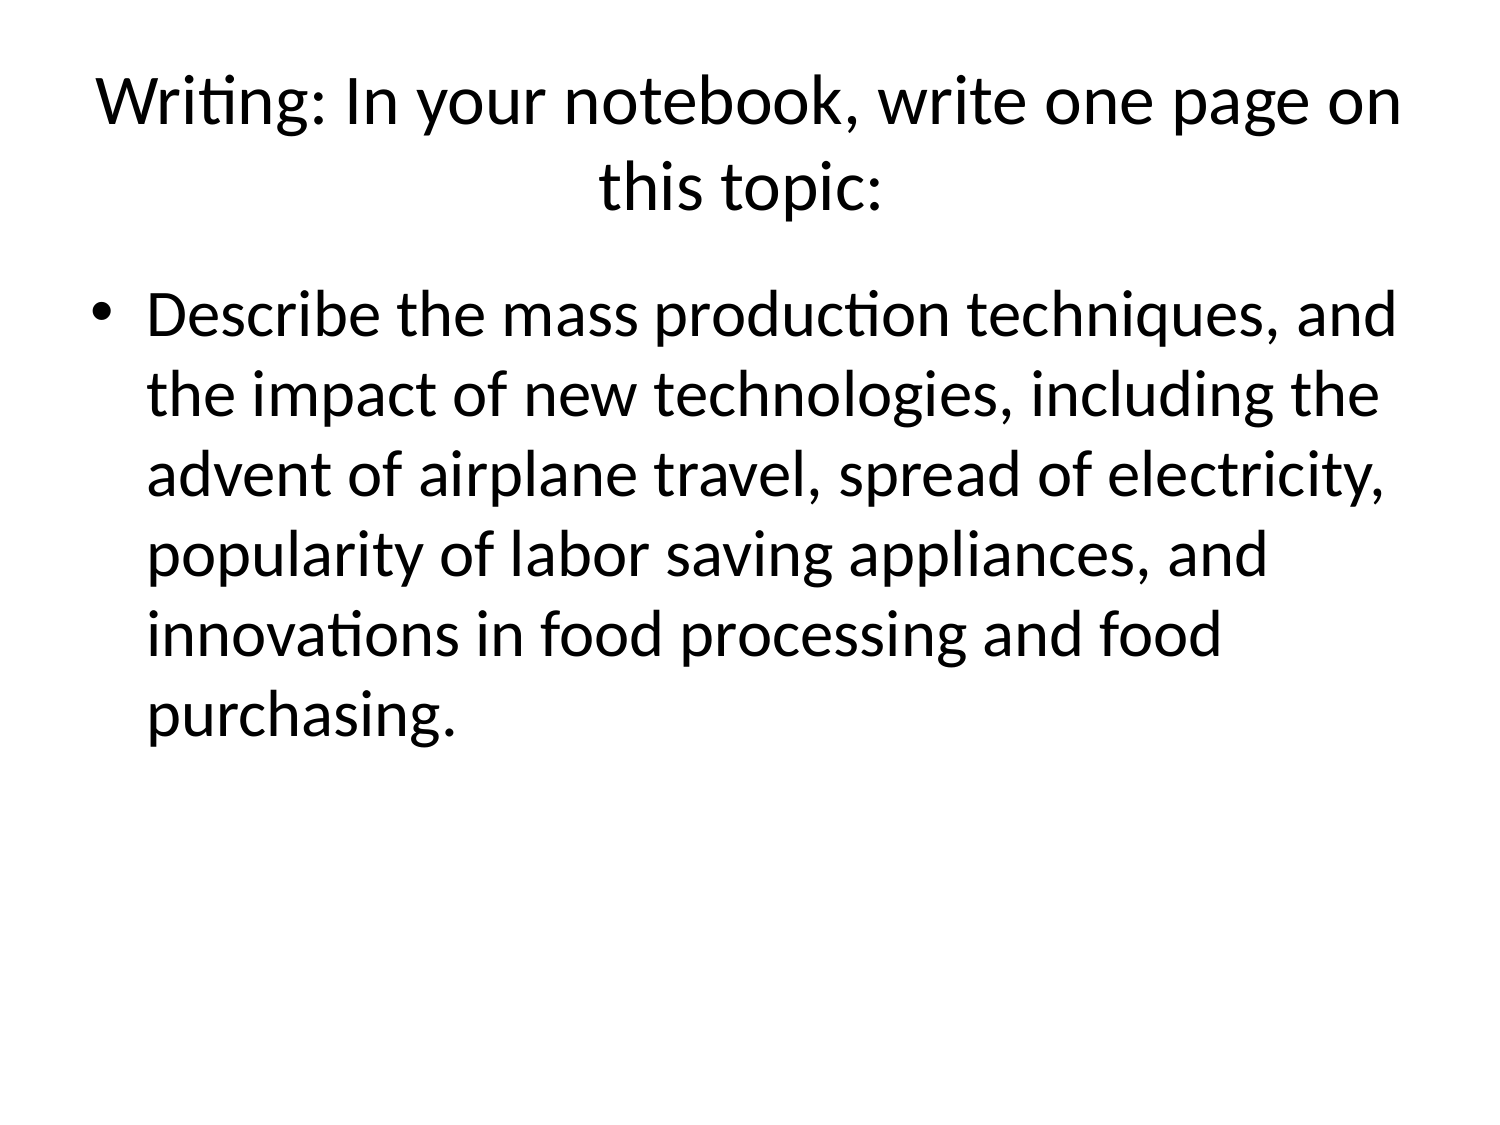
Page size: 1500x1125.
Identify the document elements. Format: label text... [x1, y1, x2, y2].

title Writing: In your notebook, write one page on this topic: [75, 45, 1425, 233]
list Describe the mass production techniques, and the impact of new technologies, including the advent of airplane travel, spread of electricity, popularity of labor saving appliances, and innovations in food processing and food purchasing. [75, 262, 1425, 1005]
